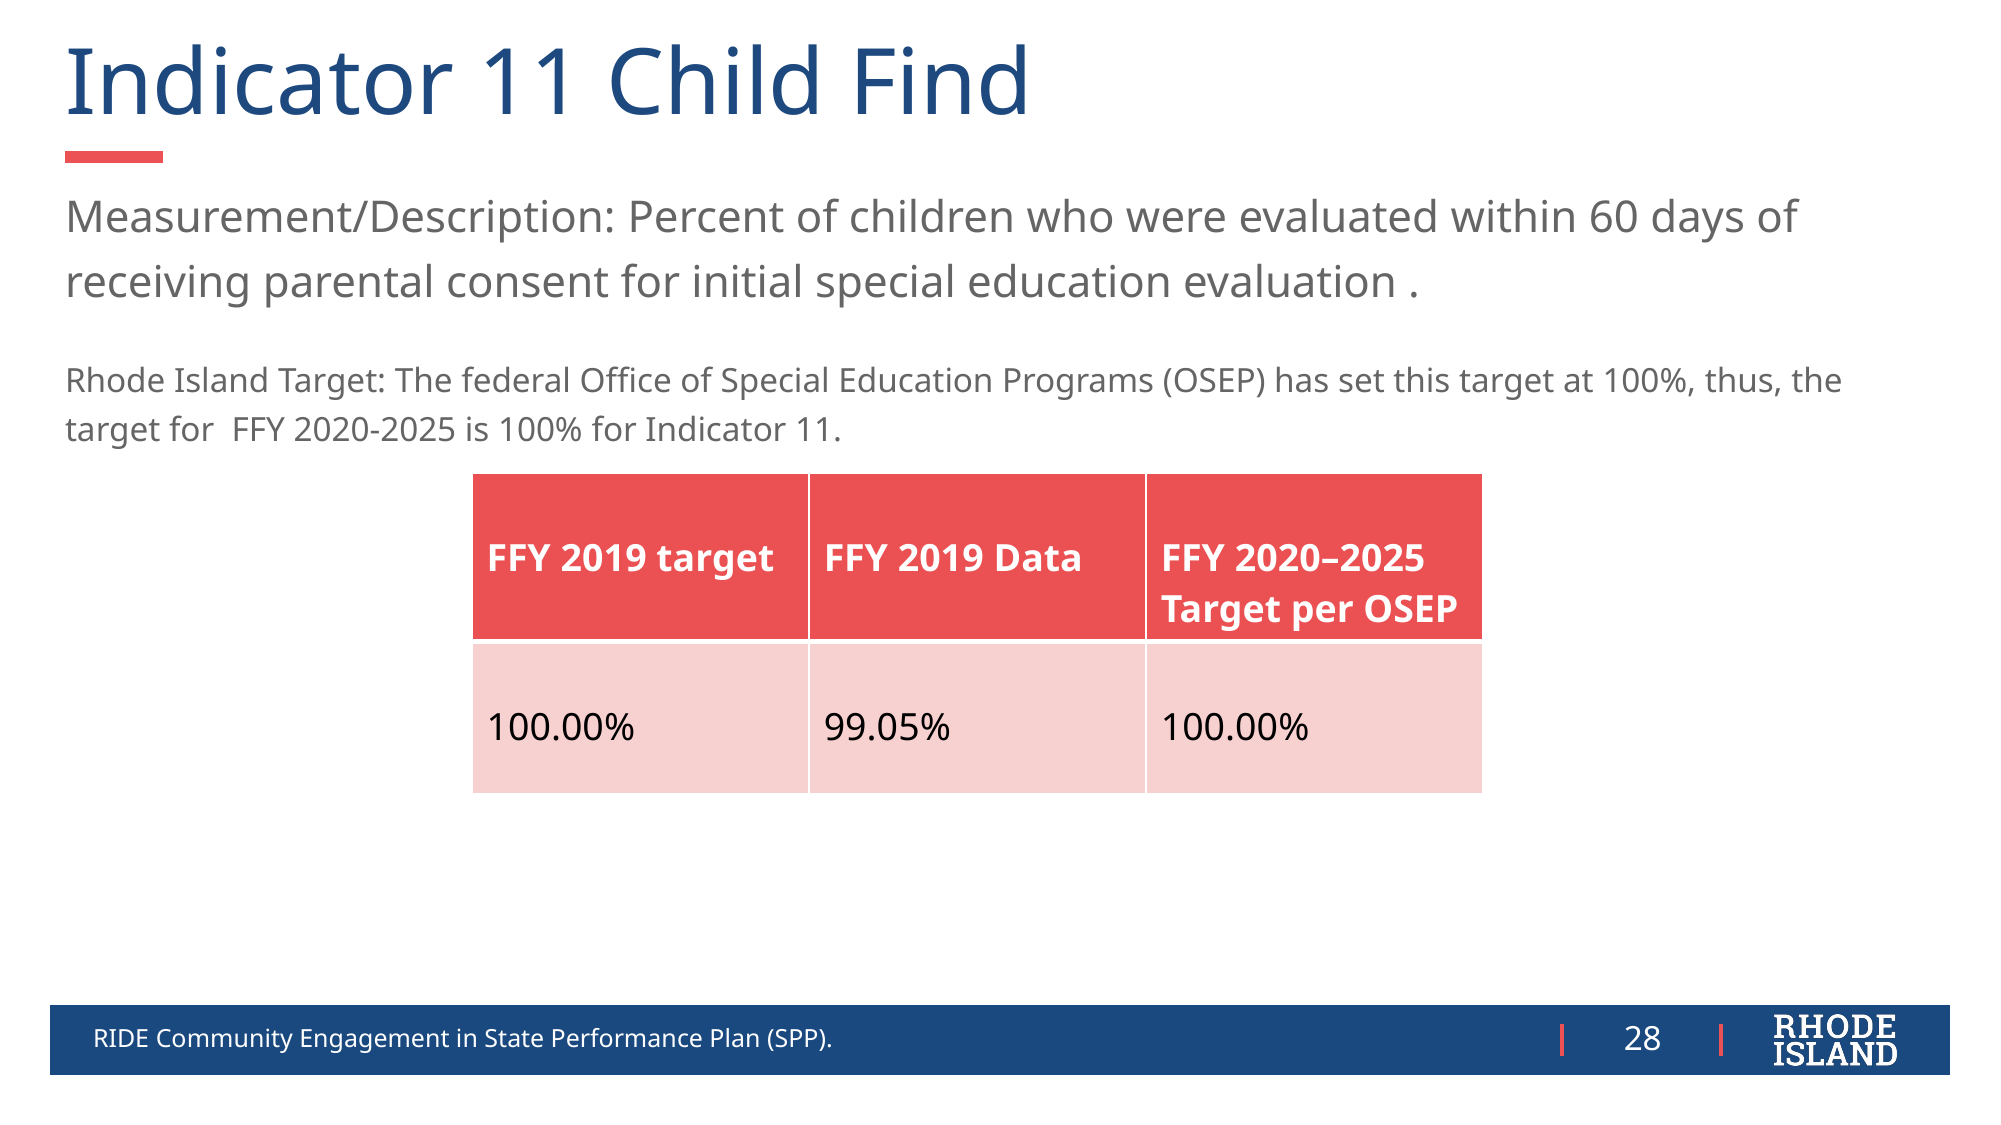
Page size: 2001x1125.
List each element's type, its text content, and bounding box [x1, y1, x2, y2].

table_header FFY 2019 Data [810, 474, 1145, 639]
table_cell 100.00% [473, 644, 808, 793]
footer RIDE Community Engagement in State Performance Plan (SPP). [78, 1010, 1349, 1070]
table_header FFY 2020–2025 Target per OSEP [1147, 474, 1482, 639]
table_header FFY 2019 target [473, 474, 808, 639]
slide_number 28 [1594, 1012, 1691, 1068]
table_cell 99.05% [810, 644, 1145, 793]
picture [1774, 1014, 1897, 1066]
list Measurement/Description: Percent of children who were evaluated within 60 days of receiving parental consent for initial special education evaluation . [50, 169, 1950, 309]
list Rhode Island Target: The federal Office of Special Education Programs (OSEP) has set this target at 100%, thus, the target for FFY 2020-2025 is 100% for Indicator 11. [50, 342, 1950, 950]
table_cell 100.00% [1147, 644, 1482, 793]
title Indicator 11 Child Find [50, 28, 1950, 144]
